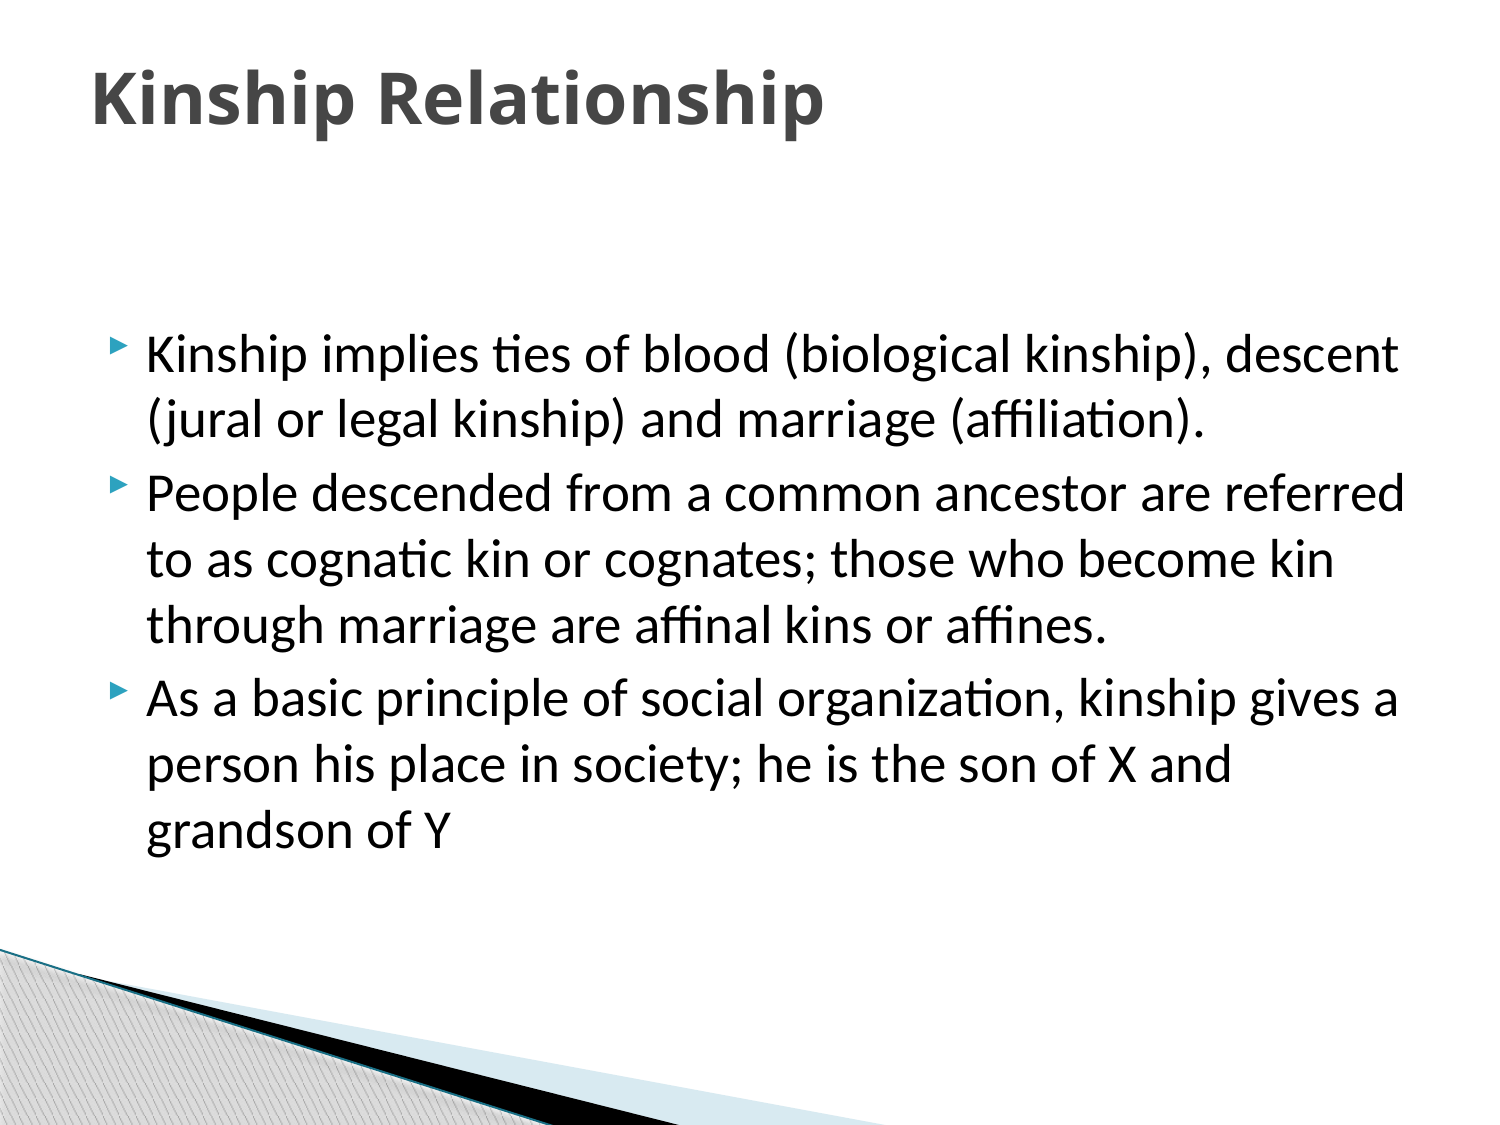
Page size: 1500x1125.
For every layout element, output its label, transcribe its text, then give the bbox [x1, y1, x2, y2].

list Kinship implies ties of blood (biological kinship), descent (jural or legal kinship) and marriage (affiliation). People descended from a common ancestor are referred to as cognatic kin or cognates; those who become kin through marriage are affinal kins or affines. As a basic principle of social organization, kinship gives a person his place in society; he is the son of X and grandson of Y [75, 243, 1425, 986]
title Kinship Relationship [75, 45, 1425, 233]
